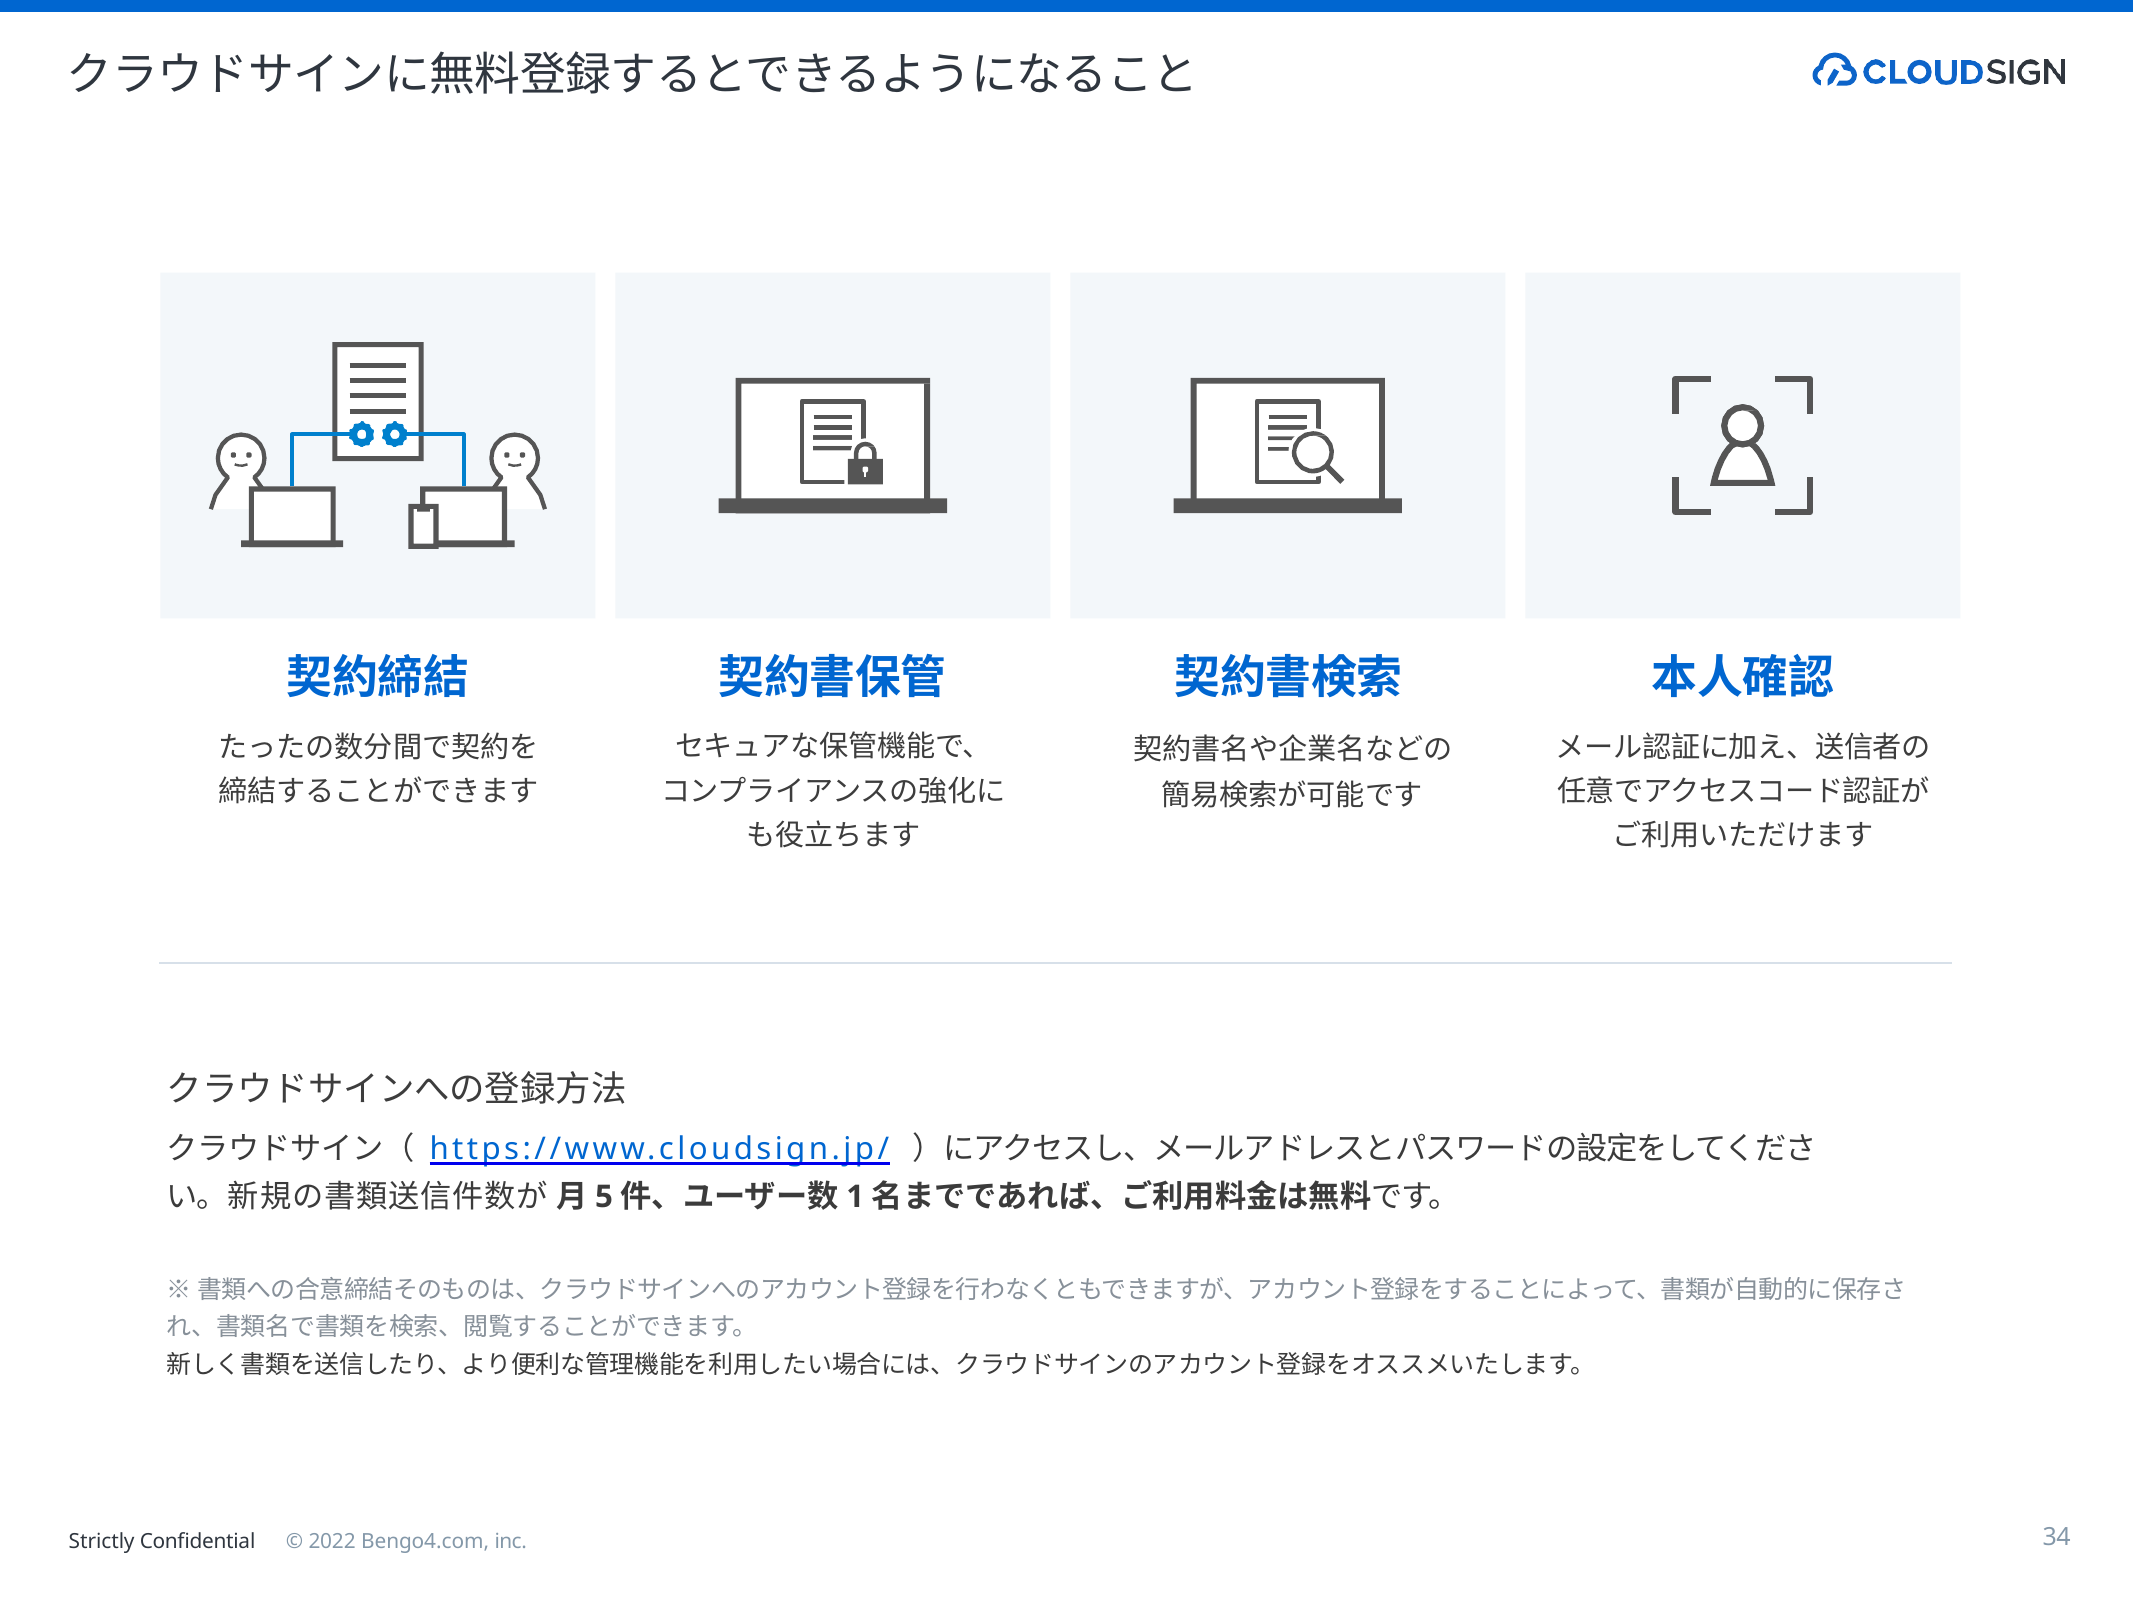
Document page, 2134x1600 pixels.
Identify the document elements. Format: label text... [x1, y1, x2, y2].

text_box 契約書保管 セキュアな保管機能で、 コンプライアンスの強化にも役立ちます [656, 645, 1010, 852]
picture [2044, 59, 2065, 84]
picture [2017, 59, 2040, 85]
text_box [160, 272, 596, 619]
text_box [615, 272, 1051, 619]
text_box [1525, 272, 1961, 619]
picture [1935, 60, 1957, 85]
title クラウドサインに無料登録するとできるようになること [64, 42, 1214, 313]
text_box 契約締結 たったの数分間で契約を締結することができます [215, 645, 541, 807]
text_box クラウドサインへの登録方法 クラウドサイン（ https://www.cloudsign.jp/ ）にアクセスし、メールアドレスとパスワードの設定をしてください。新規の書類送信件数が 月5件、ユーザー数1名までであれば、ご利用料金は無料です。 ※書類への合意締結そのものは、クラウドサインへのアカウント登録を行わなくともできますが、アカウント登録をすることによって、書類が自動的に保存さ れ、書類名で書類を検索、閲覧することができます。 新しく書類を送信したり、より便利な管理機能を利用したい場合には、クラウドサインのアカウント登録をオススメいたします。 [164, 1040, 1940, 1379]
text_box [1070, 272, 1506, 619]
text_box 本人確認 メール認証に加え、送信者の任意でアクセスコード認証がご利用いただけます [1551, 645, 1934, 851]
text_box 契約書検索 契約書名や企業名などの簡易検索が可能です [1129, 645, 1455, 812]
slide_number 34 [2036, 1525, 2082, 1600]
picture [1863, 59, 1886, 84]
footer Strictly Confidential © 2022 Bengo4.com, inc. [66, 1527, 580, 1600]
picture [1986, 59, 2006, 84]
picture [1961, 60, 1983, 84]
